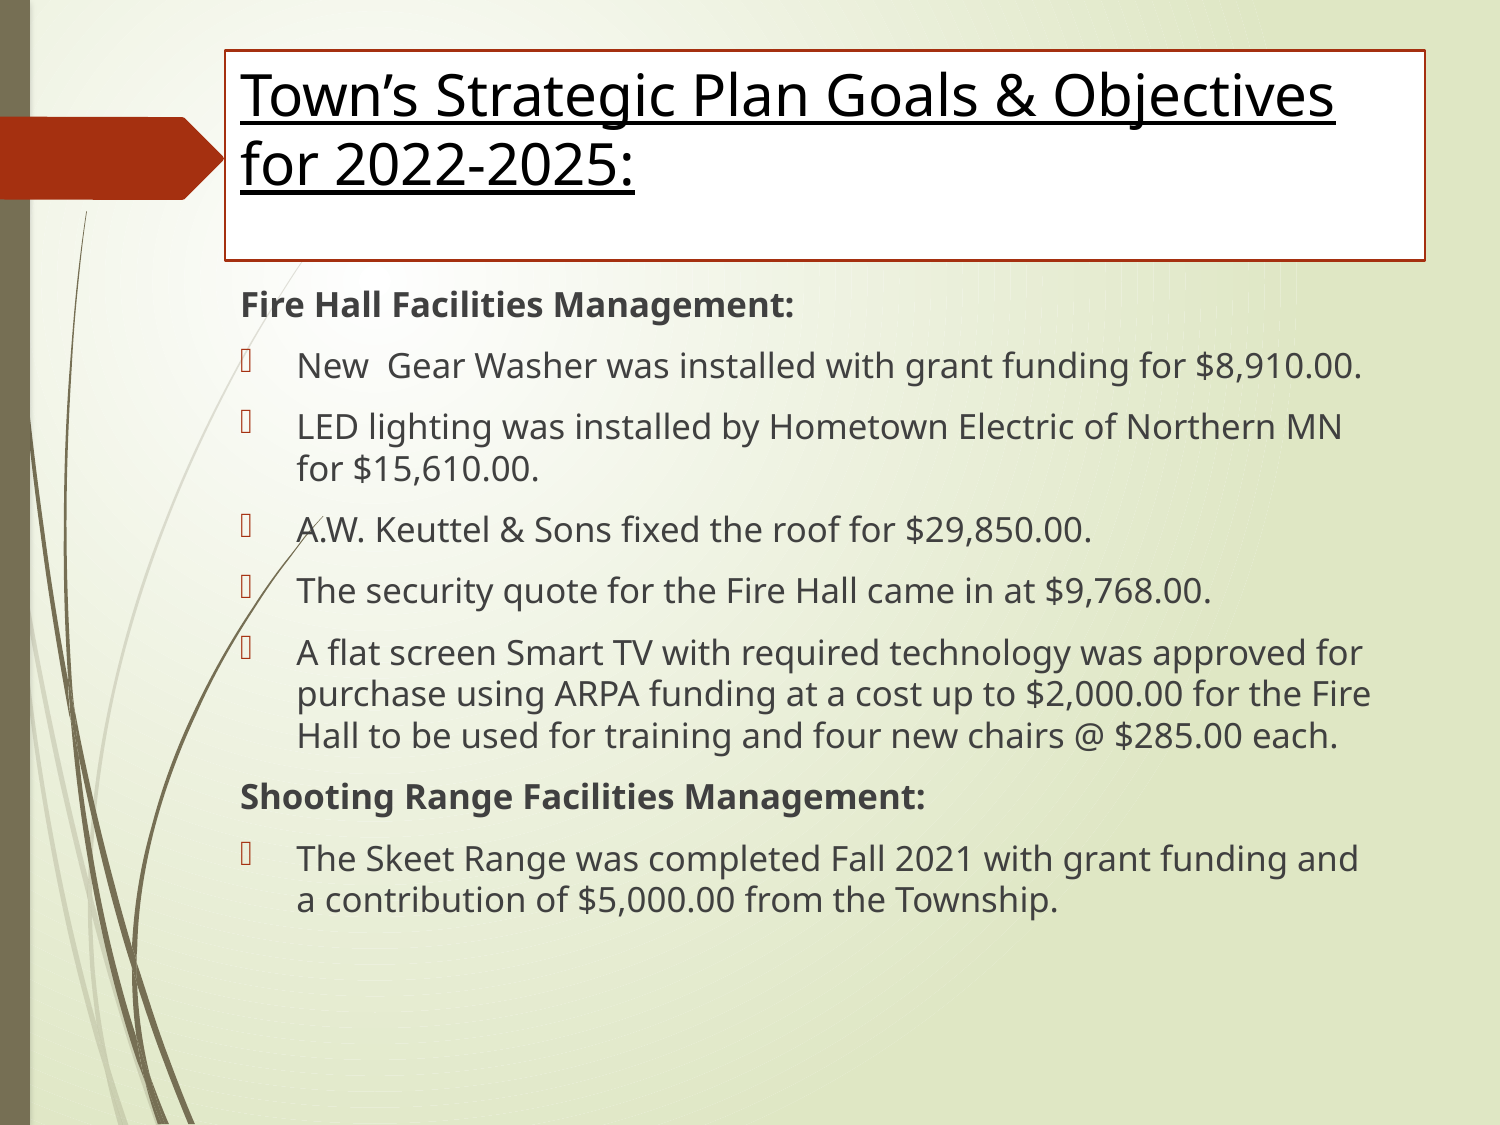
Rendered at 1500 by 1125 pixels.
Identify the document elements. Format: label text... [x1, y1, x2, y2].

title Town’s Strategic Plan Goals & Objectives for 2022-2025: [224, 49, 1426, 262]
list Fire Hall Facilities Management: New Gear Washer was installed with grant funding for $8,910.00. LED lighting was installed by Hometown Electric of Northern MN for $15,610.00. A.W. Keuttel & Sons fixed the roof for $29,850.00. The security quote for the Fire Hall came in at $9,768.00. A flat screen Smart TV with required technology was approved for purchase using ARPA funding at a cost up to $2,000.00 for the Fire Hall to be used for training and four new chairs @ $285.00 each. Shooting Range Facilities Management: The Skeet Range was completed Fall 2021 with grant funding and a contribution of $5,000.00 from the Township. [225, 275, 1400, 970]
